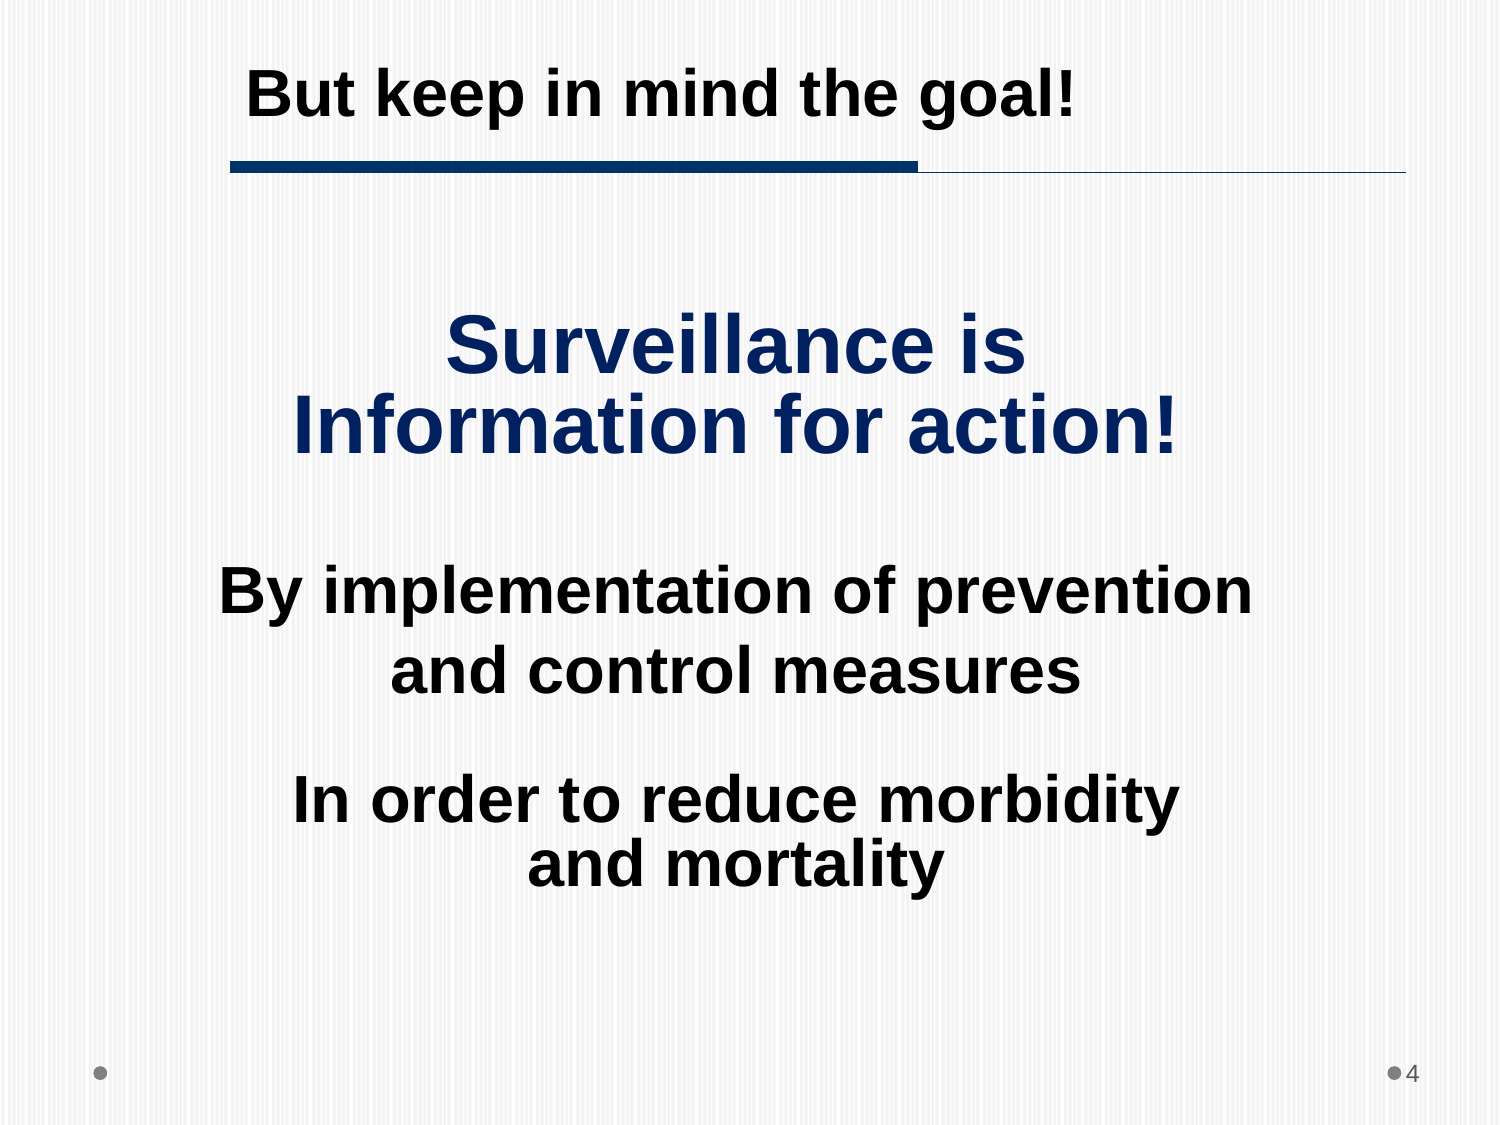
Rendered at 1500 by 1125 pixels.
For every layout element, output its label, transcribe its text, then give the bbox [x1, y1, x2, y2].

text_box But keep in mind the goal! [230, 42, 1412, 137]
slide_number 4 [1401, 1042, 1494, 1103]
text_box [230, 161, 1406, 173]
text_box Surveillance is Information for action! By implementation of prevention and control measures In order to reduce morbidity and mortality [157, 302, 1317, 907]
